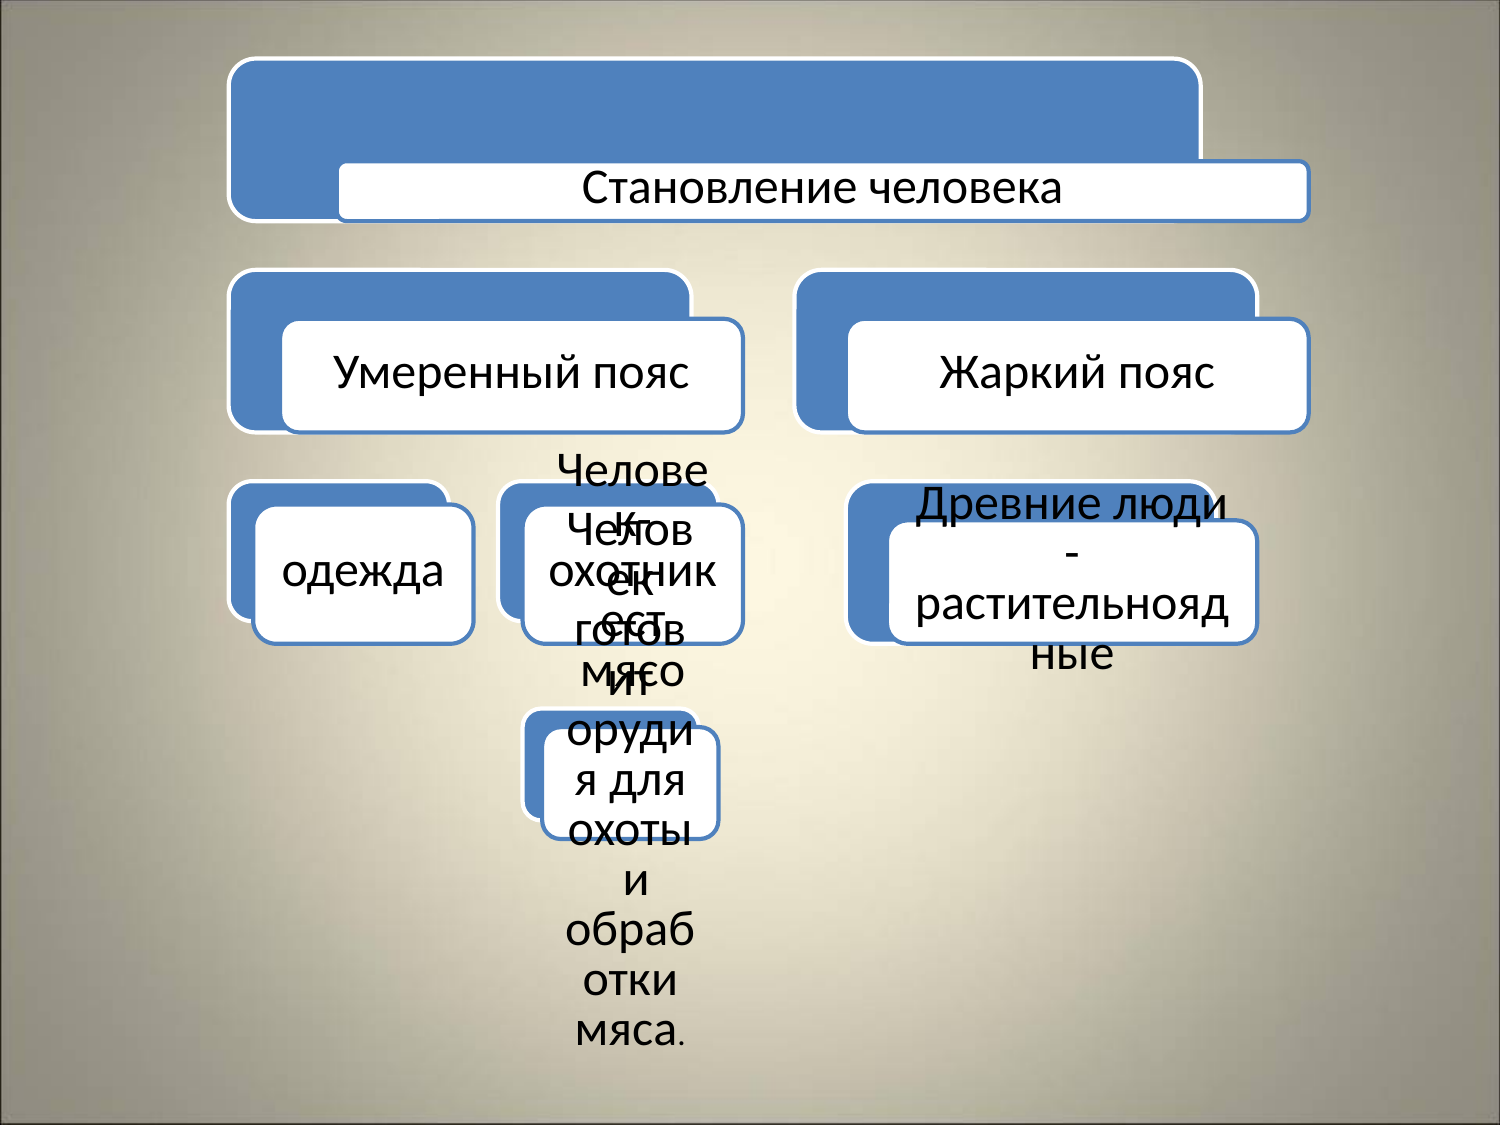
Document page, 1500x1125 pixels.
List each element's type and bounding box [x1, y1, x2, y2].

picture [0, 0, 1500, 1125]
list [93, 58, 1444, 1067]
